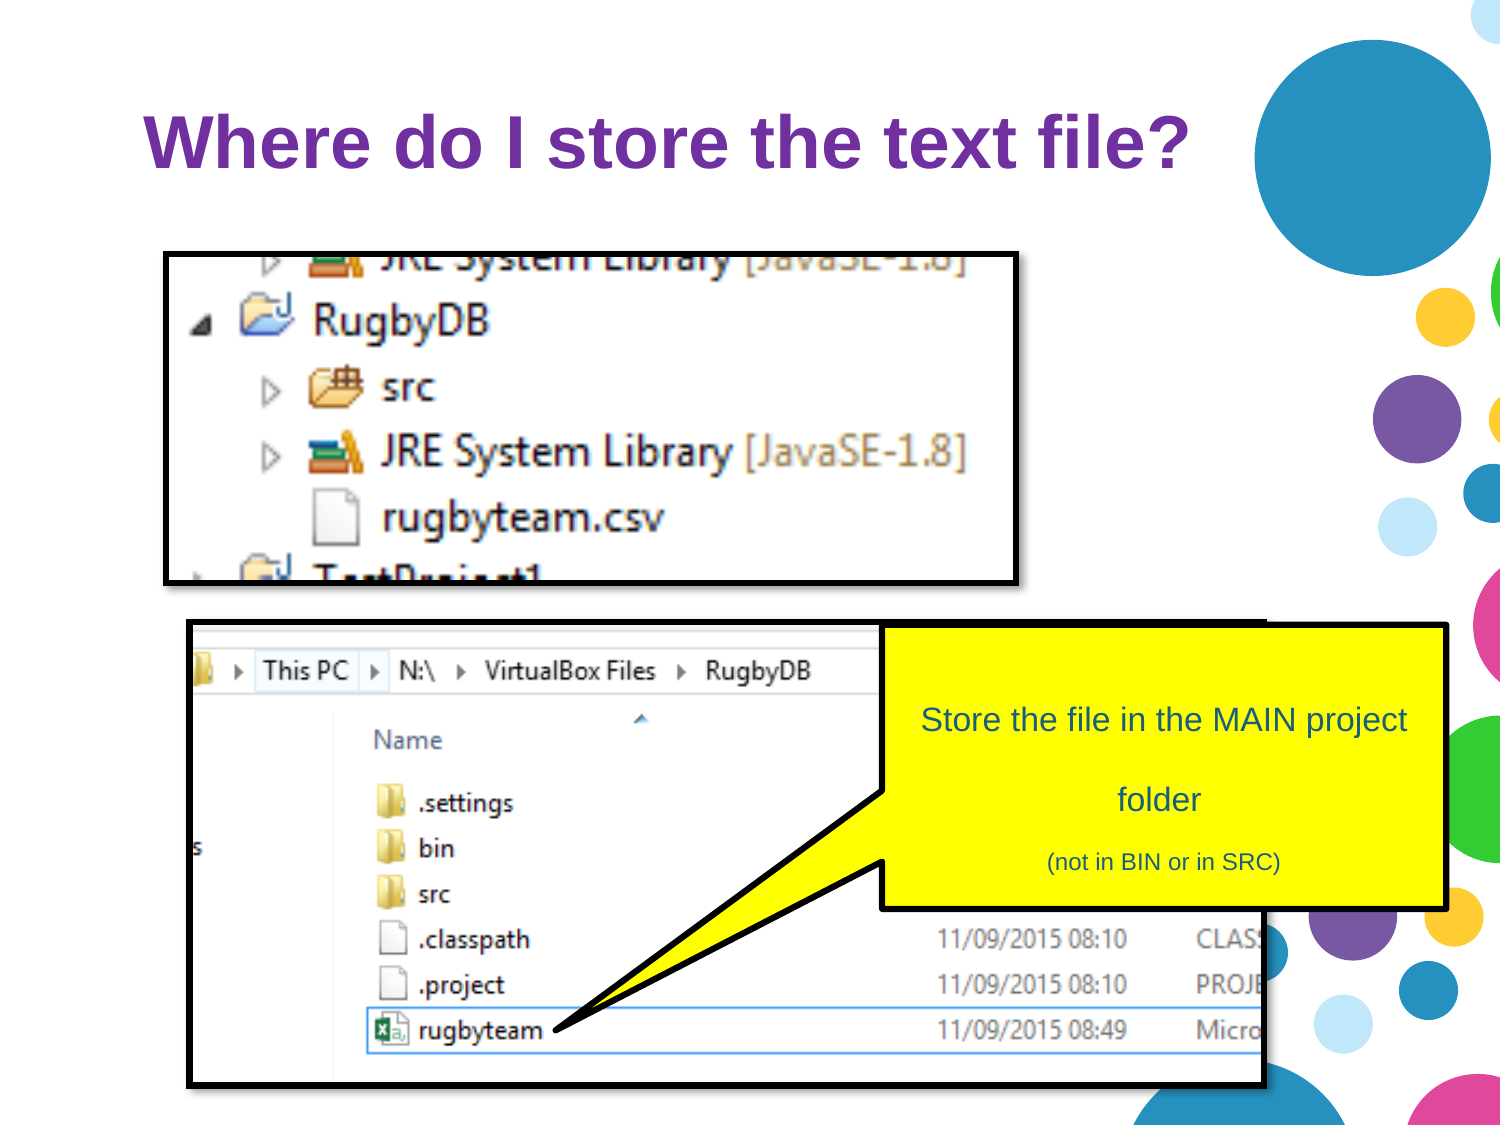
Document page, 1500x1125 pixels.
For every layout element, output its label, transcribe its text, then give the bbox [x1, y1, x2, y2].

picture [192, 624, 1262, 1083]
title Where do I store the text file? [75, 45, 1261, 233]
text_box Store the file in the MAIN project folder (not in BIN or in SRC) [1262, 624, 1447, 909]
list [168, 257, 1014, 581]
